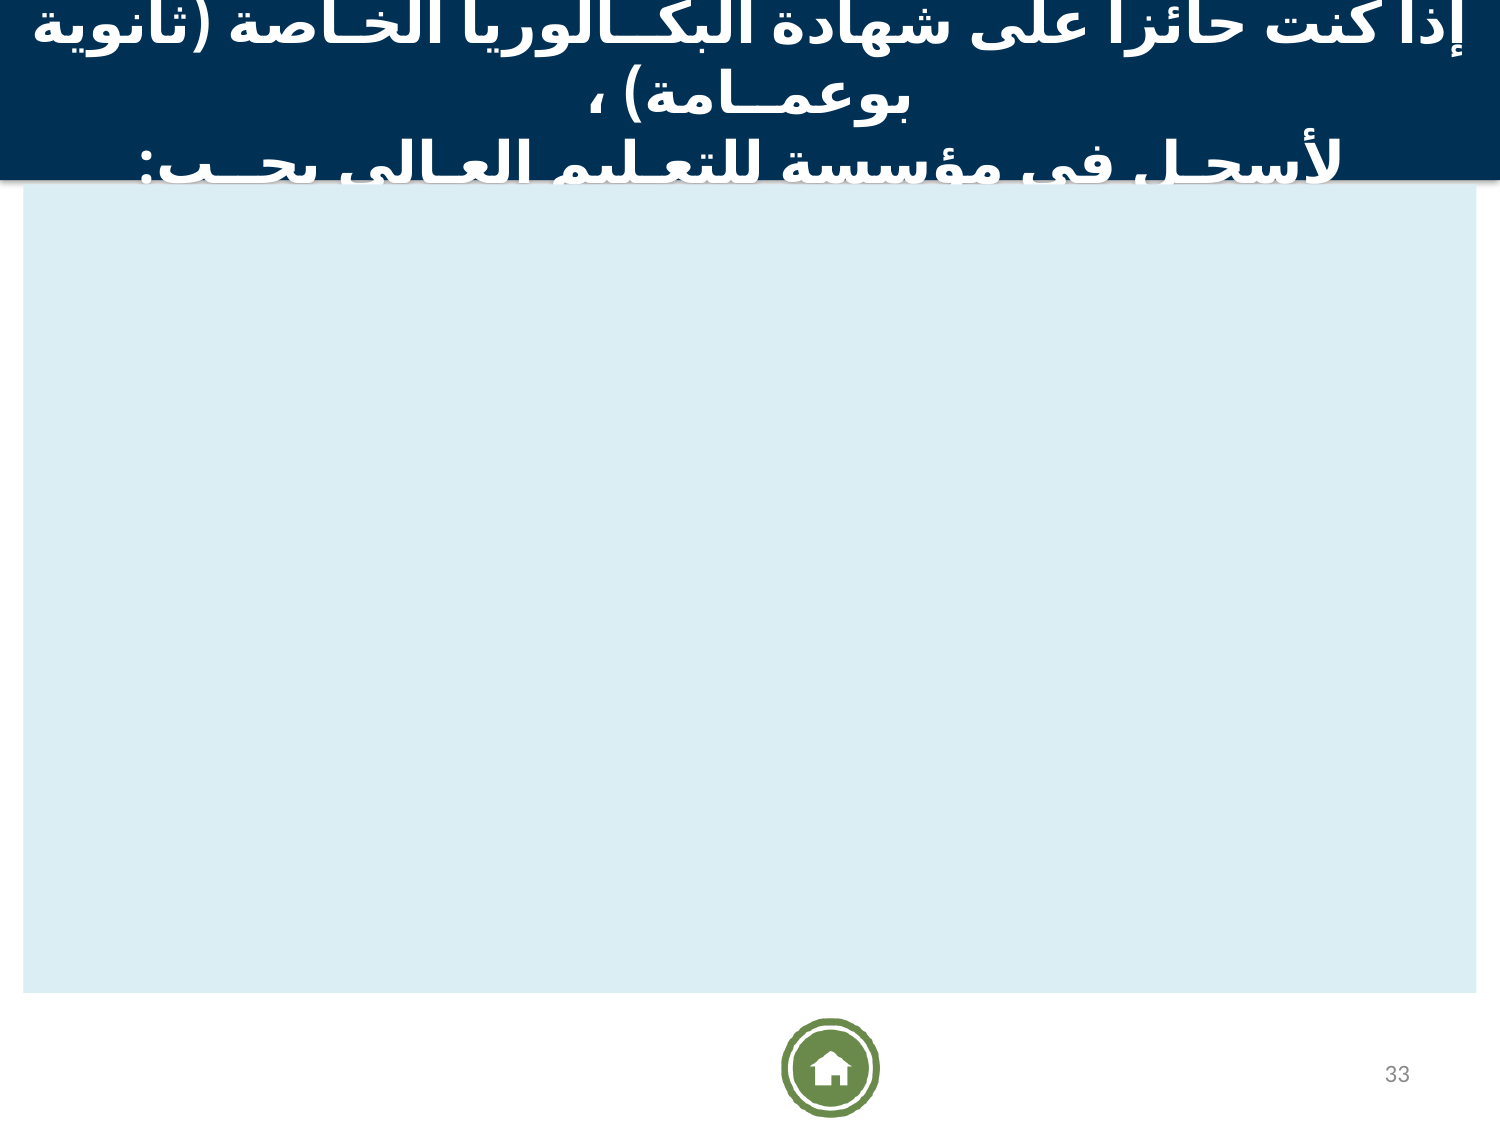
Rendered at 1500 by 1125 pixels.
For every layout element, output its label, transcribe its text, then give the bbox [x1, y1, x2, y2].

title إذا كنت حائزا على شهادة البكــالوريا الخـاصة (ثانوية بوعمــامة) ، لأسجـل في مؤسسة للتعـليم العـالي يجــب: [0, 0, 1500, 181]
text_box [23, 184, 1477, 994]
text_box Affectation post recours [644, 1002, 860, 1083]
slide_number 33 [1074, 1042, 1425, 1103]
picture [774, 1012, 885, 1123]
